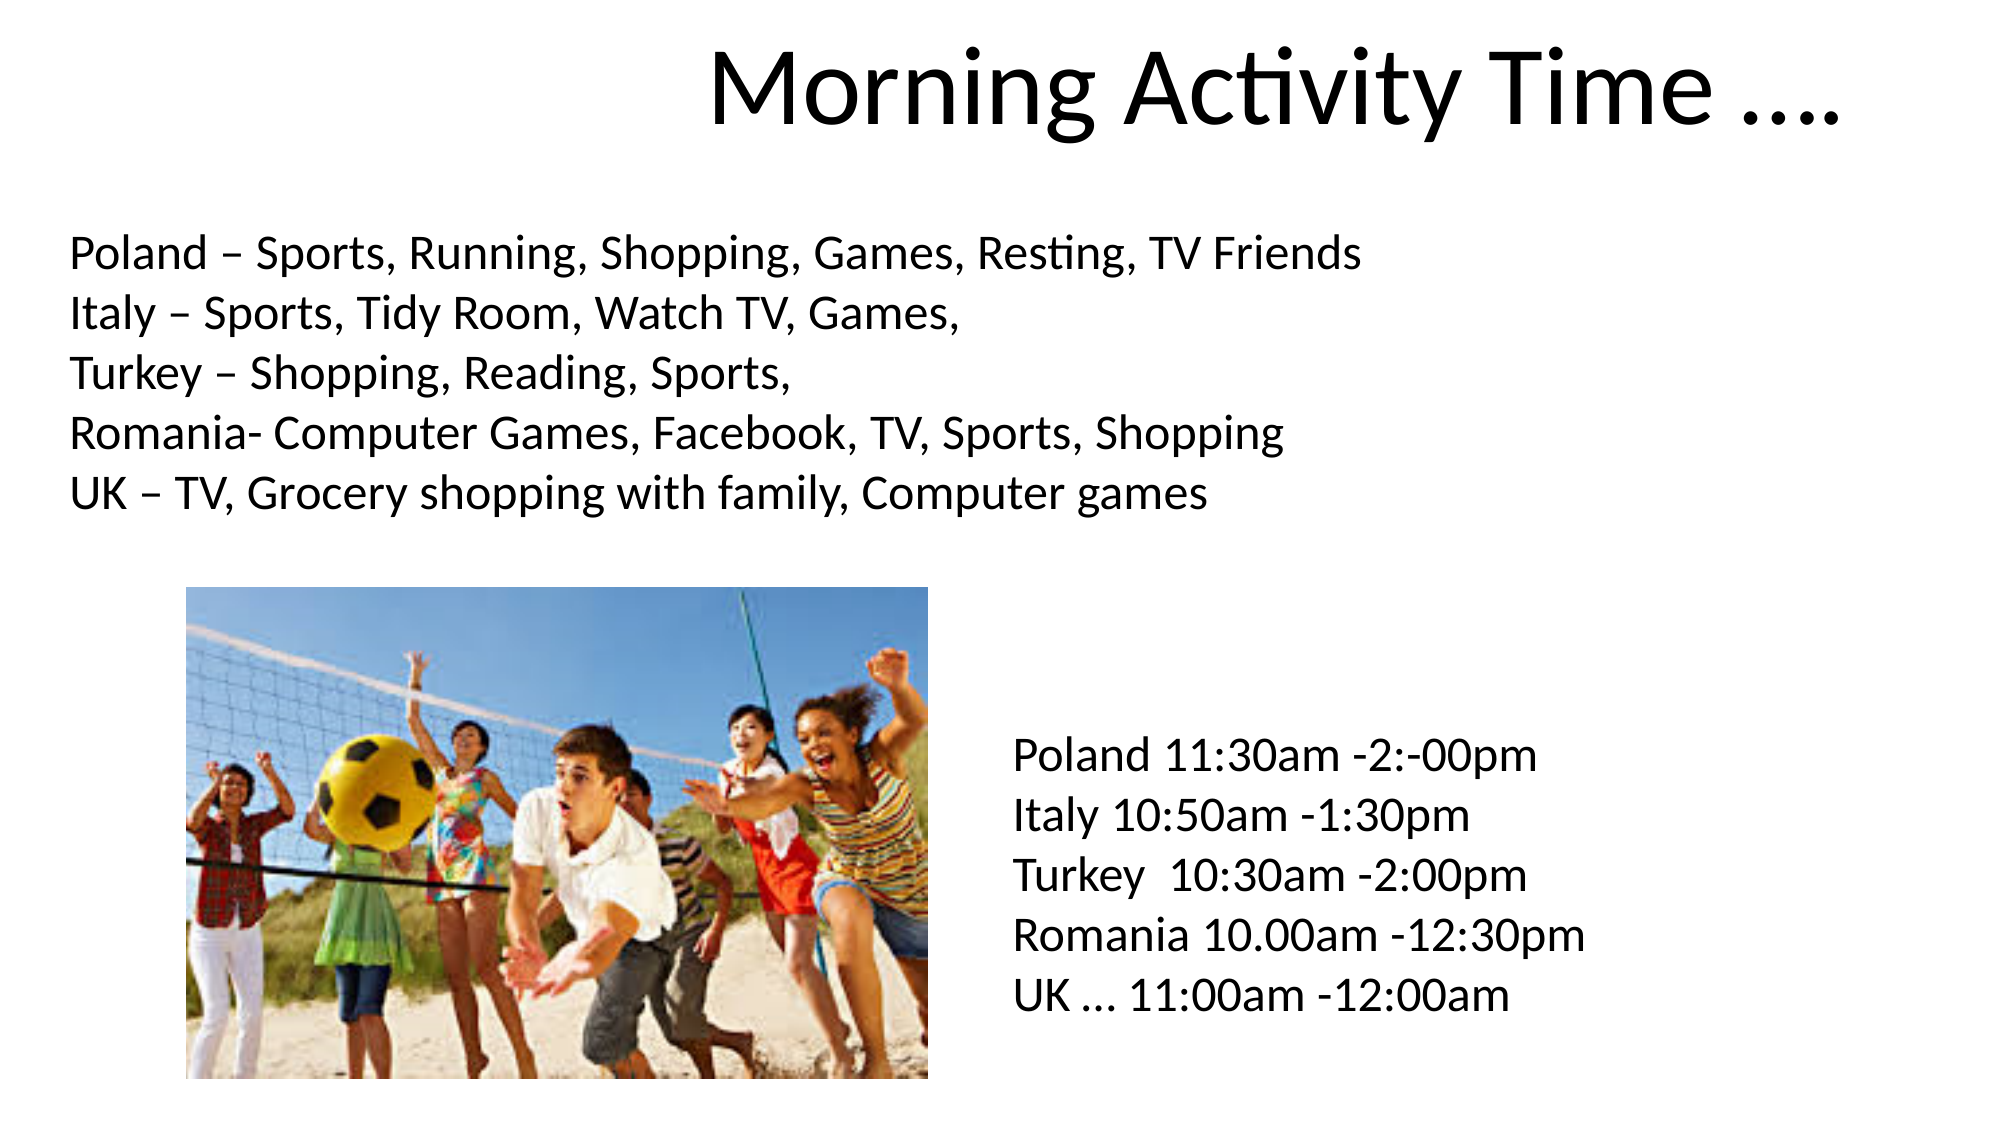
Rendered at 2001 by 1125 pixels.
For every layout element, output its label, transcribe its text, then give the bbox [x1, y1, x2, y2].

text_box Poland 11:30am -2:-00pm Italy 10:50am -1:30pm Turkey 10:30am -2:00pm Romania 10.00am -12:30pm UK … 11:00am -12:00am [997, 714, 2000, 1029]
text_box Poland – Sports, Running, Shopping, Games, Resting, TV Friends Italy – Sports, Tidy Room, Watch TV, Games, Turkey – Shopping, Reading, Sports, Romania- Computer Games, Facebook, TV, Sports, Shopping UK – TV, Grocery shopping with family, Computer games [54, 212, 1642, 528]
text_box Morning Activity Time …. [691, 4, 1889, 155]
picture [186, 587, 928, 1079]
